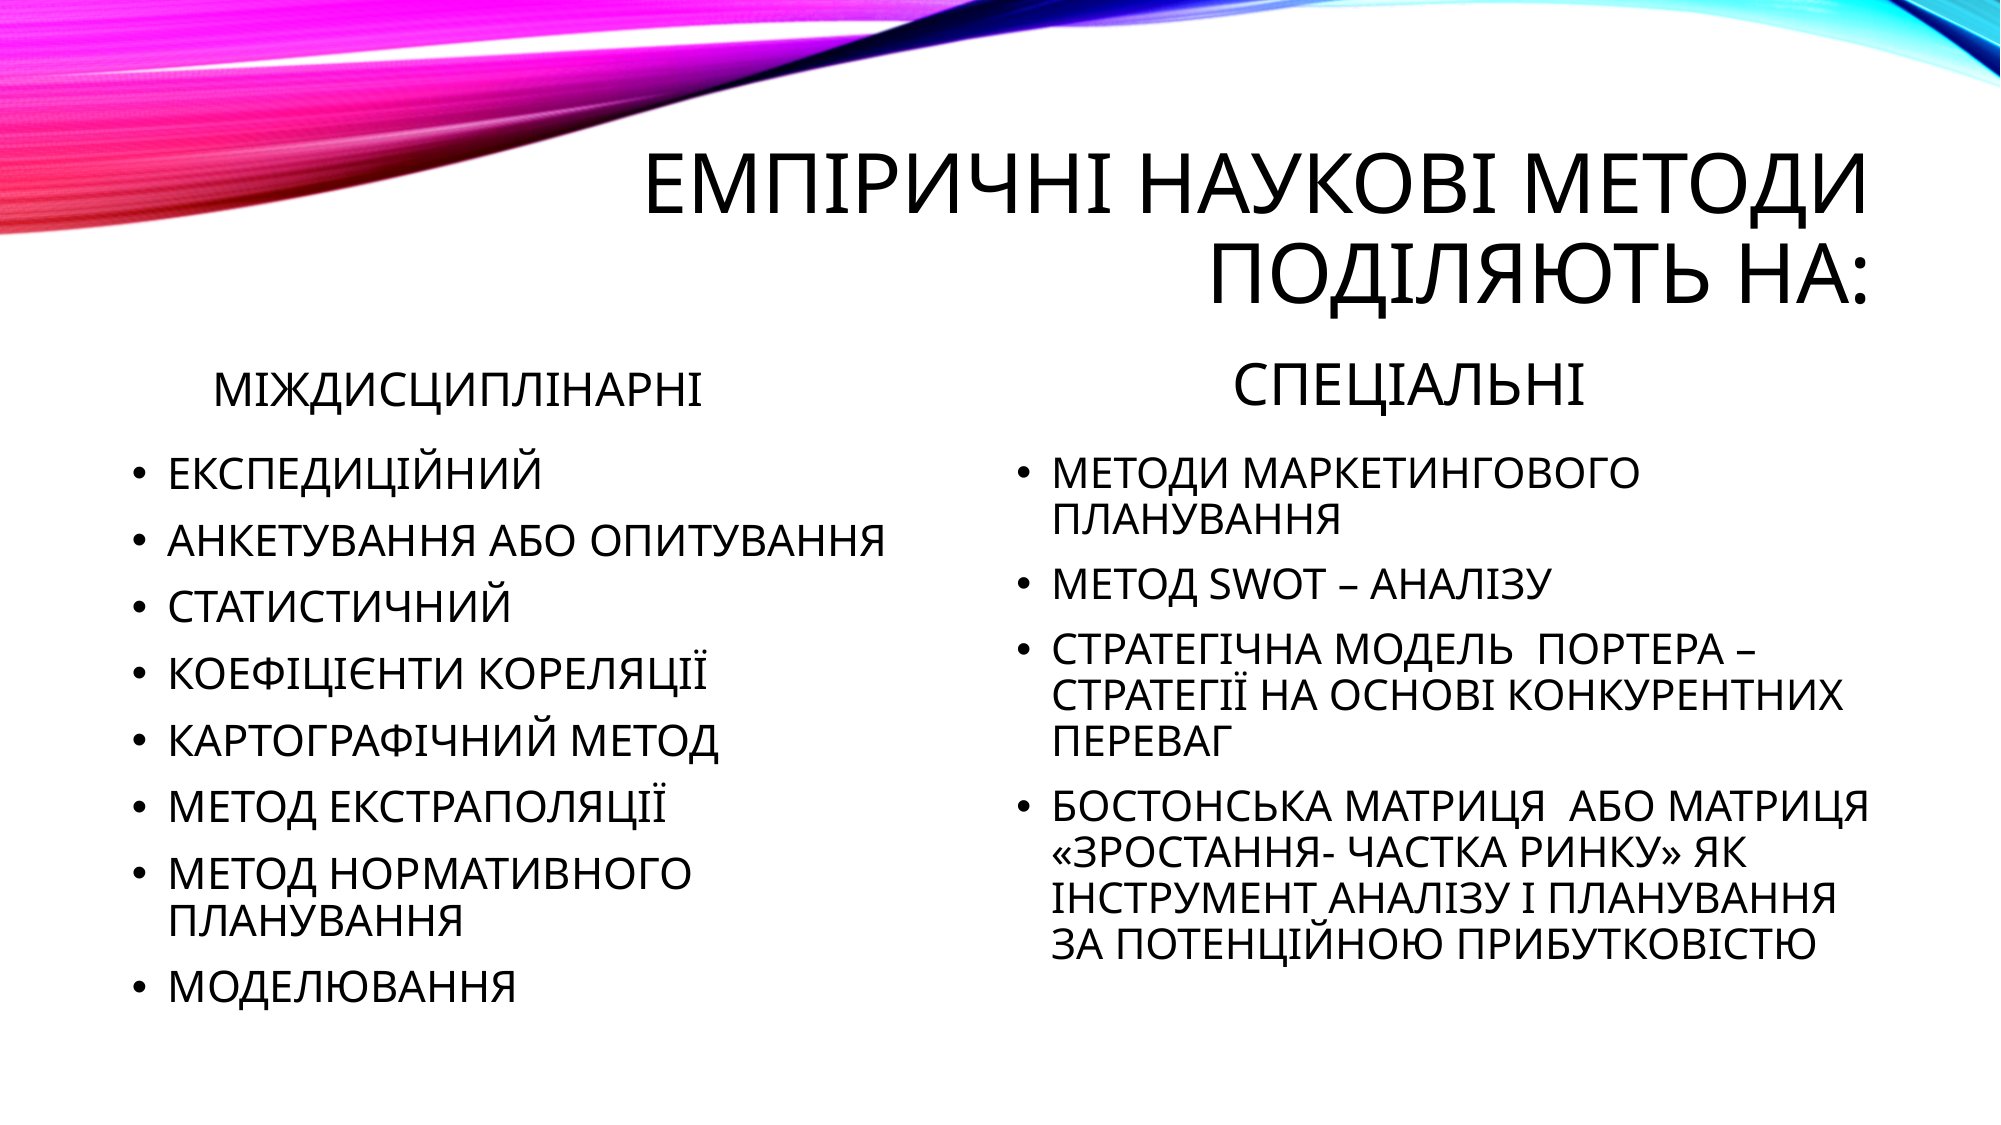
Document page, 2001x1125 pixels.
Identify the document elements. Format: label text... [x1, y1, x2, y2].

picture [1890, 0, 2000, 75]
title ЕМПІРИЧНІ НАУКОВІ МЕТОДИ ПОДІЛЯЮТЬ НА: [474, 125, 1888, 338]
list МЕТОДИ МАРКЕТИНГОВОГО ПЛАНУВАННЯ МЕТОД SWOT – АНАЛІЗУ СТРАТЕГІЧНА МОДЕЛЬ ПОРТЕРА – СТРАТЕГІЇ НА ОСНОВІ КОНКУРЕНТНИХ ПЕРЕВАГ БОСТОНСЬКА МАТРИЦЯ АБО МАТРИЦЯ «ЗРОСТАННЯ- ЧАСТКА РИНКУ» ЯК ІНСТРУМЕНТ АНАЛІЗУ І ПЛАНУВАННЯ ЗА ПОТЕНЦІЙНОЮ ПРИБУТКОВІСТЮ [1001, 444, 1888, 1021]
picture [1910, 0, 2000, 45]
list СПЕЦІАЛЬНІ [1050, 290, 1888, 426]
picture [0, 0, 2000, 237]
list ЕКСПЕДИЦІЙНИЙ АНКЕТУВАННЯ АБО ОПИТУВАННЯ СТАТИСТИЧНИЙ КОЕФІЦІЄНТИ КОРЕЛЯЦІЇ КАРТОГРАФІЧНИЙ МЕТОД МЕТОД ЕКСТРАПОЛЯЦІЇ МЕТОД НОРМАТИВНОГО ПЛАНУВАННЯ МОДЕЛЮВАННЯ [116, 444, 984, 1021]
list МІЖДИСЦИПЛІНАРНІ [150, 358, 984, 424]
